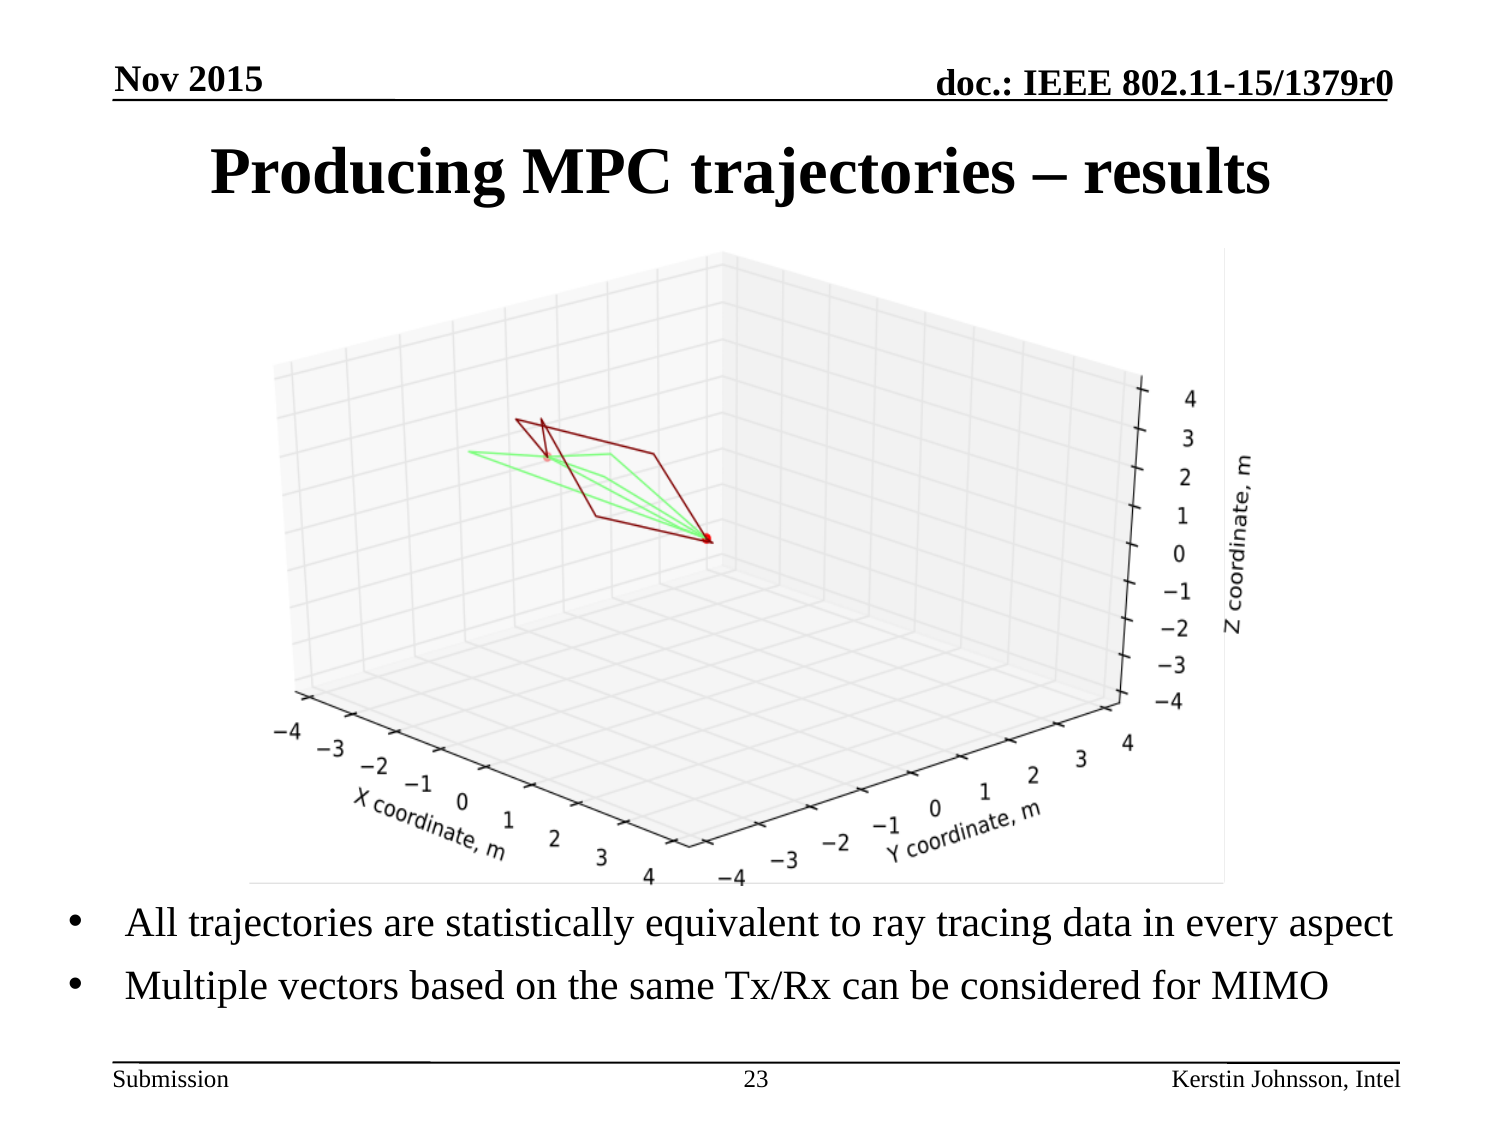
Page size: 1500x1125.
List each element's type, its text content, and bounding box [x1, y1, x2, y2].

title Producing MPC trajectories – results [0, 99, 1500, 236]
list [249, 247, 1251, 886]
footer Kerstin Johnsson, Intel [878, 1061, 1402, 1093]
slide_number 23 [712, 1061, 800, 1123]
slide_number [114, 54, 423, 99]
